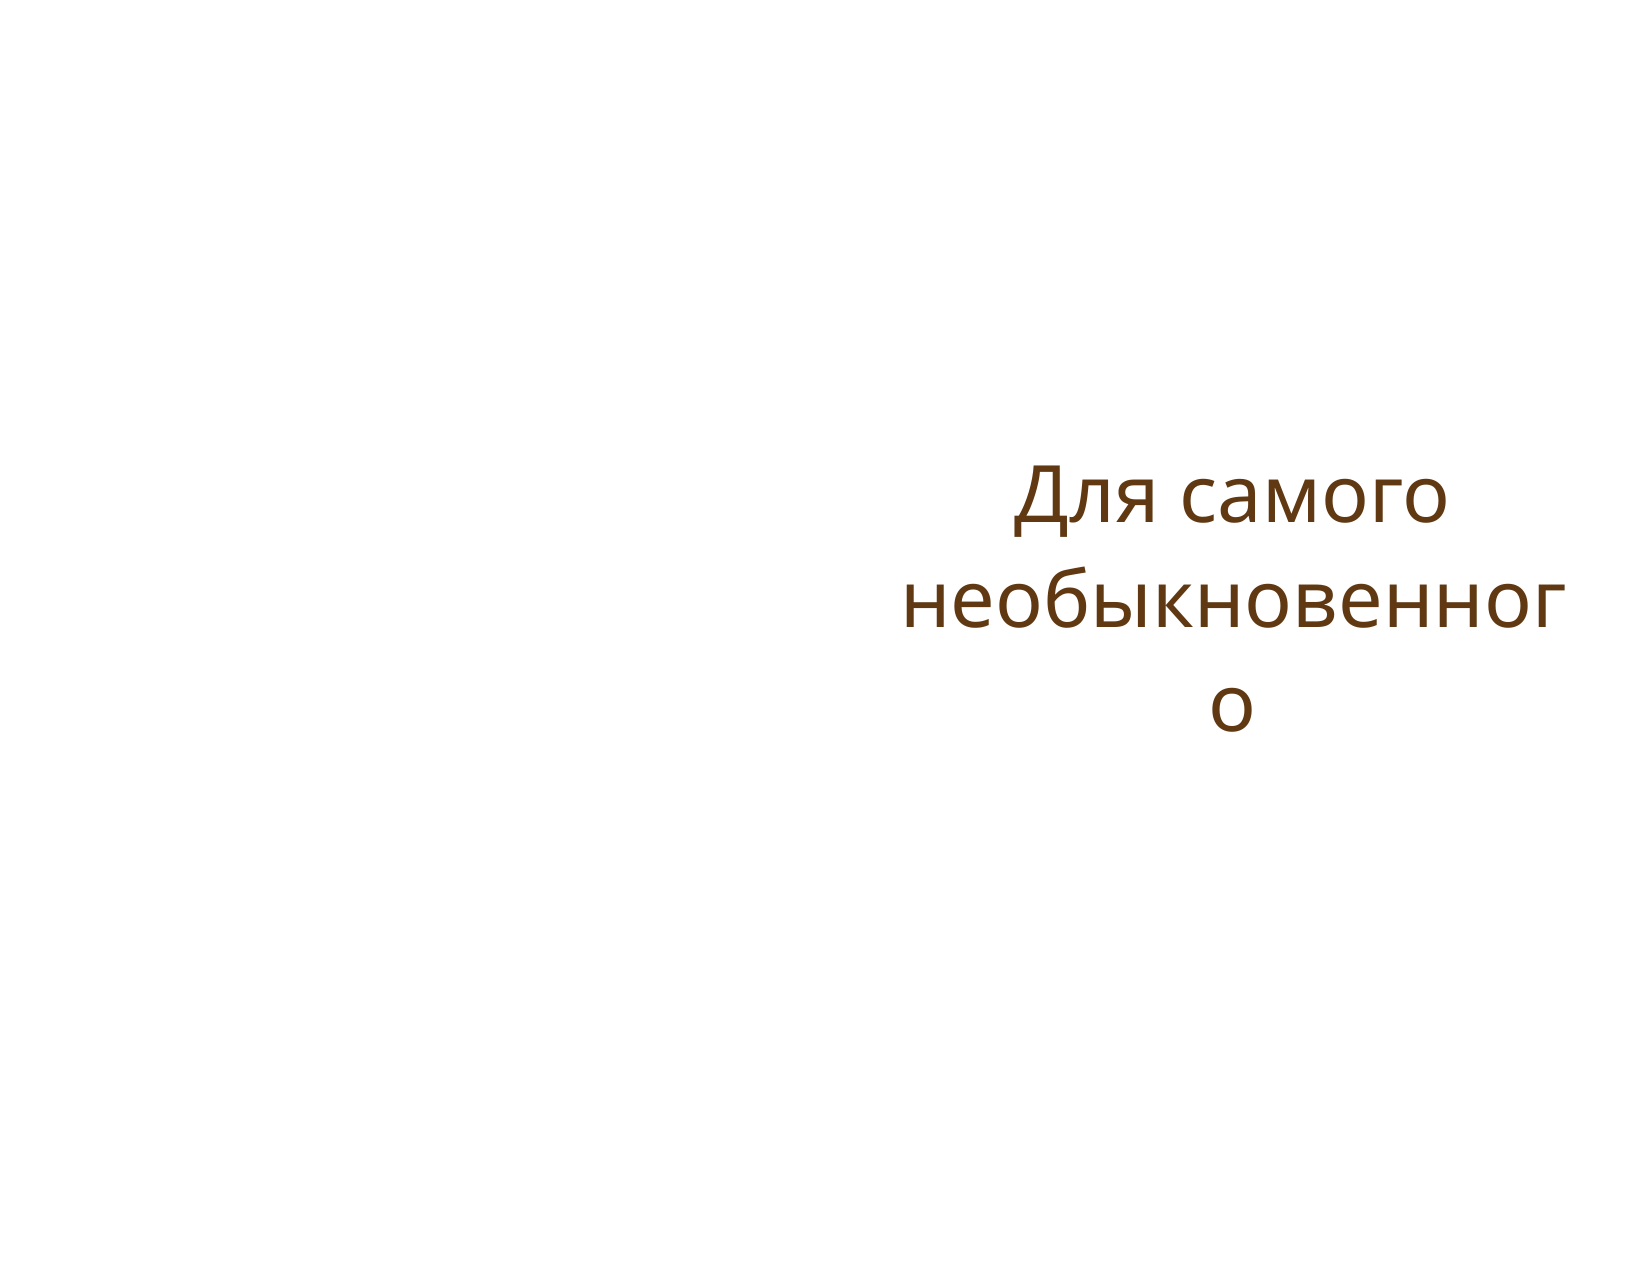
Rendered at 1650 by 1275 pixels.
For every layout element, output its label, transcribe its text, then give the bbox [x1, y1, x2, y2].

title Для самого необыкновенного [876, 184, 1590, 997]
